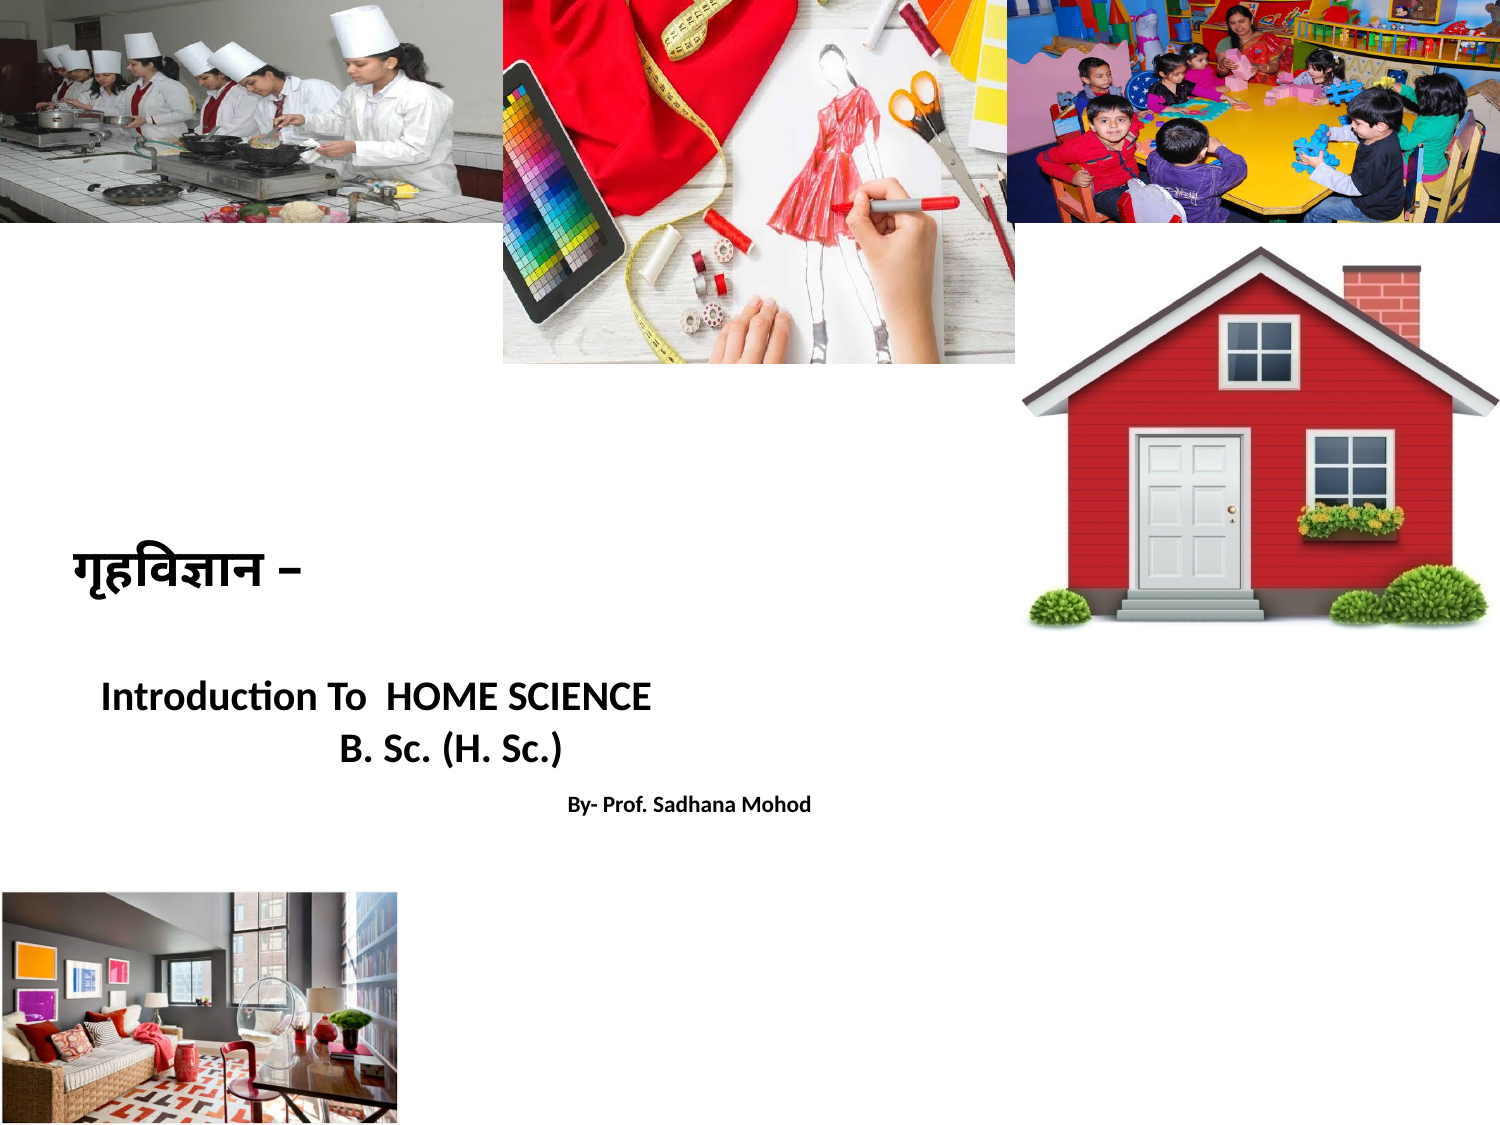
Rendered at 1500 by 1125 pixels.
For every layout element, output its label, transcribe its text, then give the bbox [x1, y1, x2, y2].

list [0, 0, 501, 223]
picture [0, 890, 399, 1125]
picture [503, 0, 1500, 364]
picture [1019, 245, 1500, 633]
title गृहविज्ञान – Introduction To HOME SCIENCE B. Sc. (H. Sc.) By- Prof. Sadhana Mohod [58, 527, 1289, 891]
